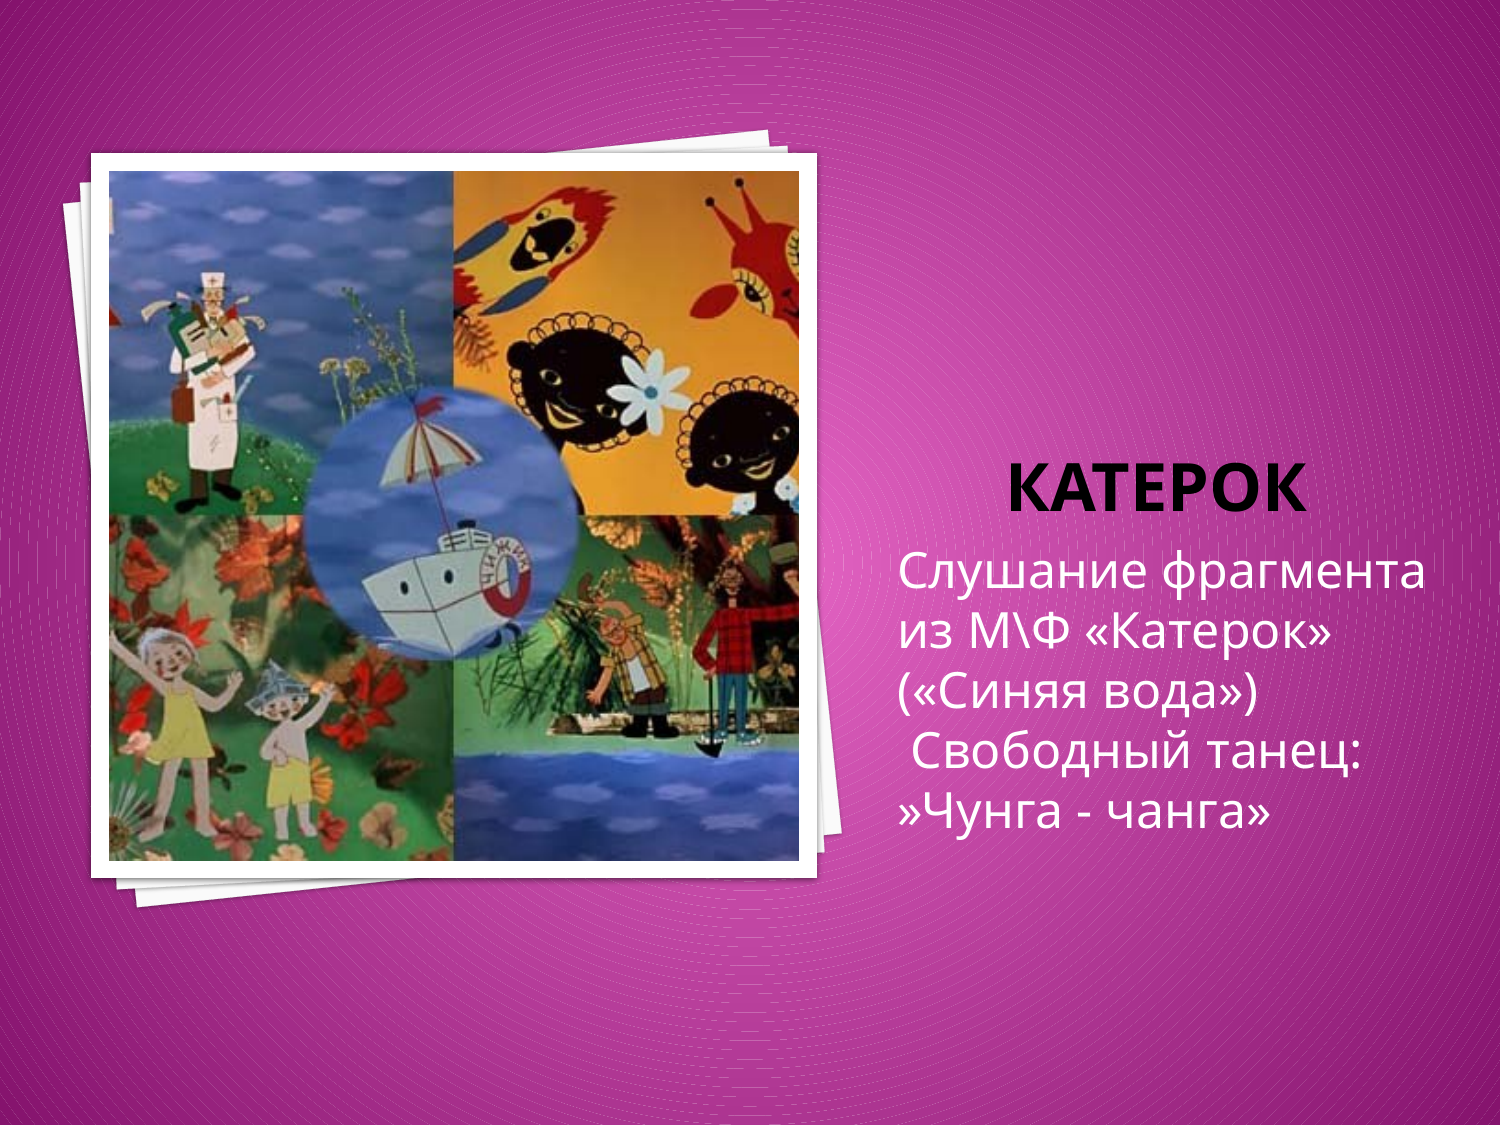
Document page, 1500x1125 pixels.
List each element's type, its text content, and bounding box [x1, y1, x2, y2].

title Катерок [884, 187, 1447, 525]
picture [108, 170, 800, 862]
list Слушание фрагмента из М\Ф «Катерок» («Синяя вода») Свободный танец: »Чунга - чанга» [884, 538, 1447, 854]
